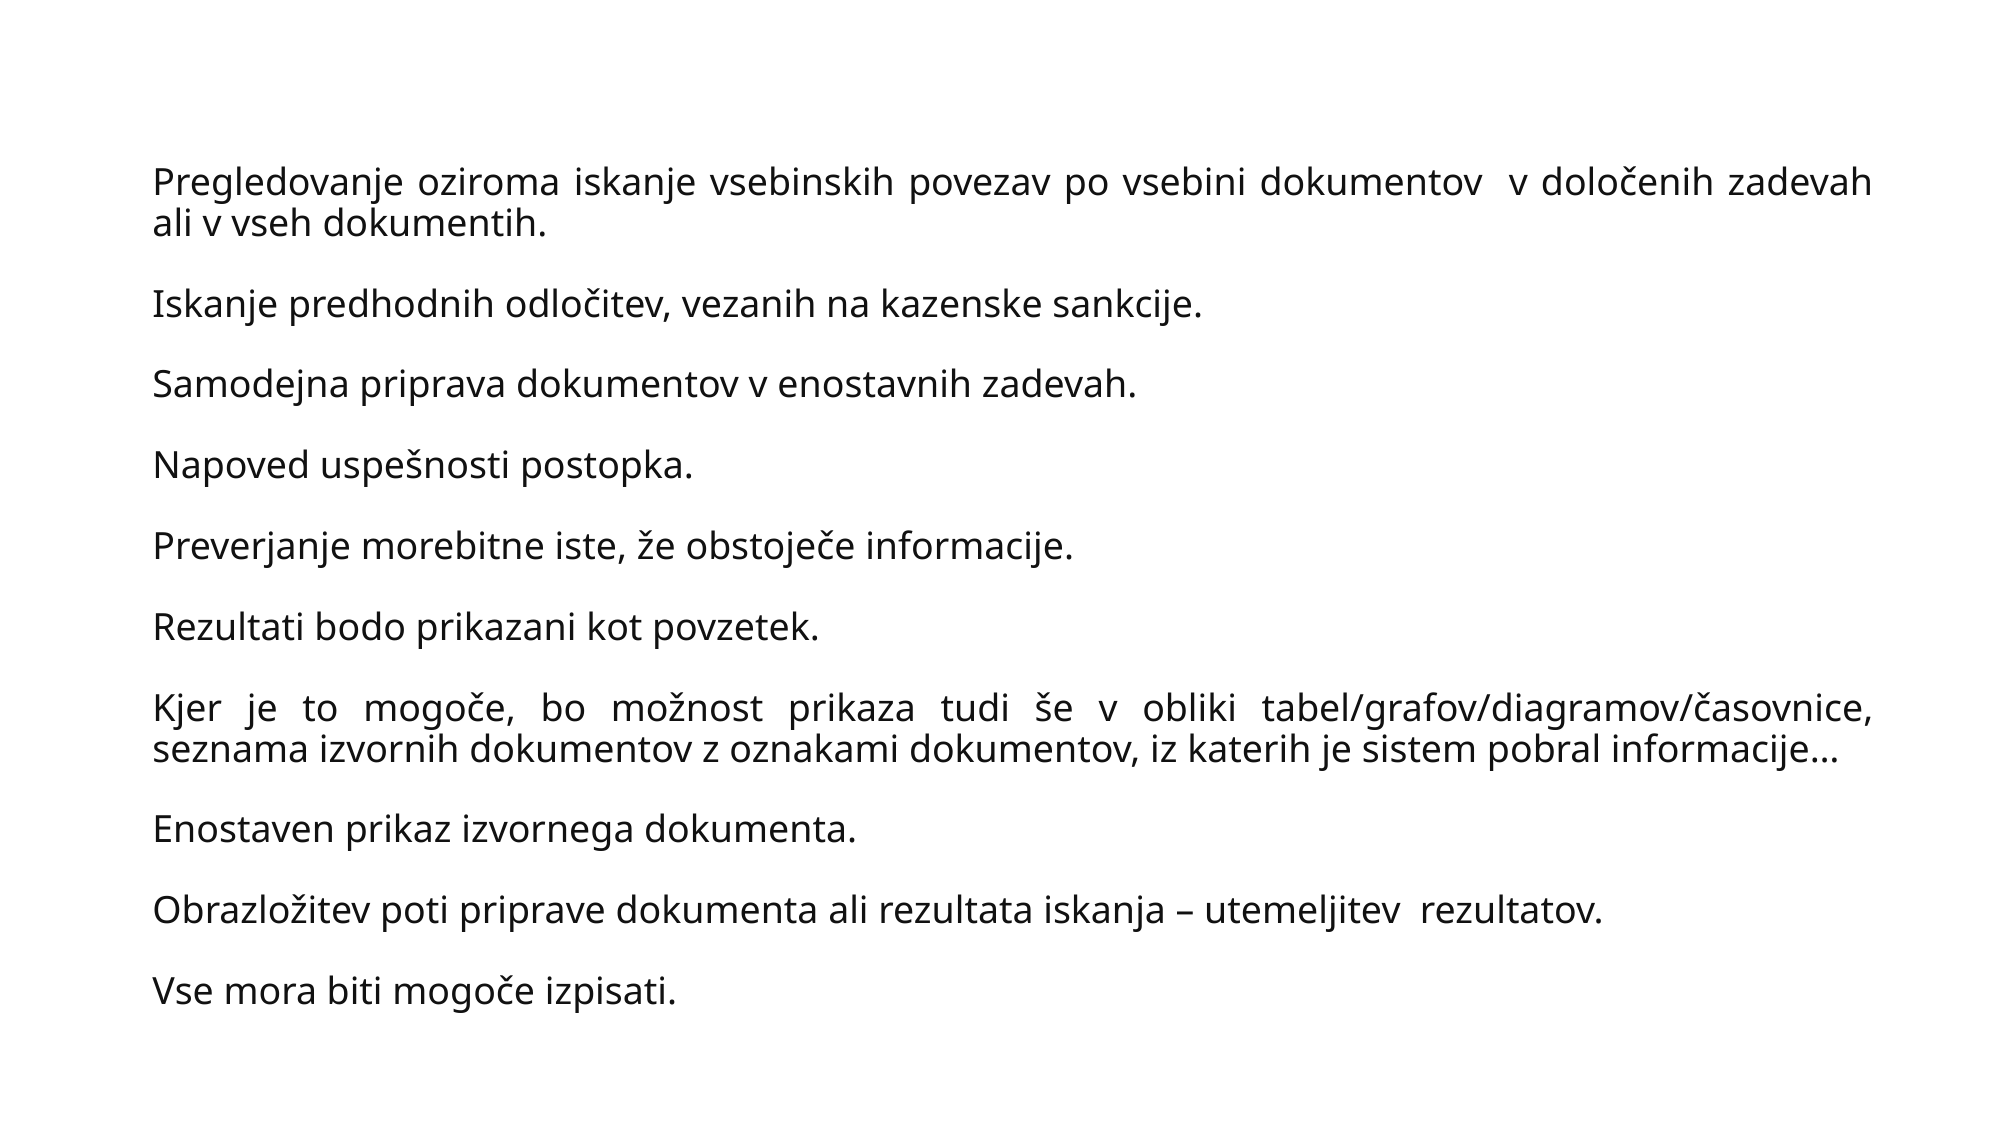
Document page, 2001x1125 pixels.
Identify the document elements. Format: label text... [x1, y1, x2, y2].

list Pregledovanje oziroma iskanje vsebinskih povezav po vsebini dokumentov v določenih zadevah ali v vseh dokumentih. Iskanje predhodnih odločitev, vezanih na kazenske sankcije. Samodejna priprava dokumentov v enostavnih zadevah. Napoved uspešnosti postopka. Preverjanje morebitne iste, že obstoječe informacije. Rezultati bodo prikazani kot povzetek. Kjer je to mogoče, bo možnost prikaza tudi še v obliki tabel/grafov/diagramov/časovnice, seznama izvornih dokumentov z oznakami dokumentov, iz katerih je sistem pobral informacije… Enostaven prikaz izvornega dokumenta. Obrazložitev poti priprave dokumenta ali rezultata iskanja – utemeljitev rezultatov. Vse mora biti mogoče izpisati. [137, 155, 1890, 1014]
